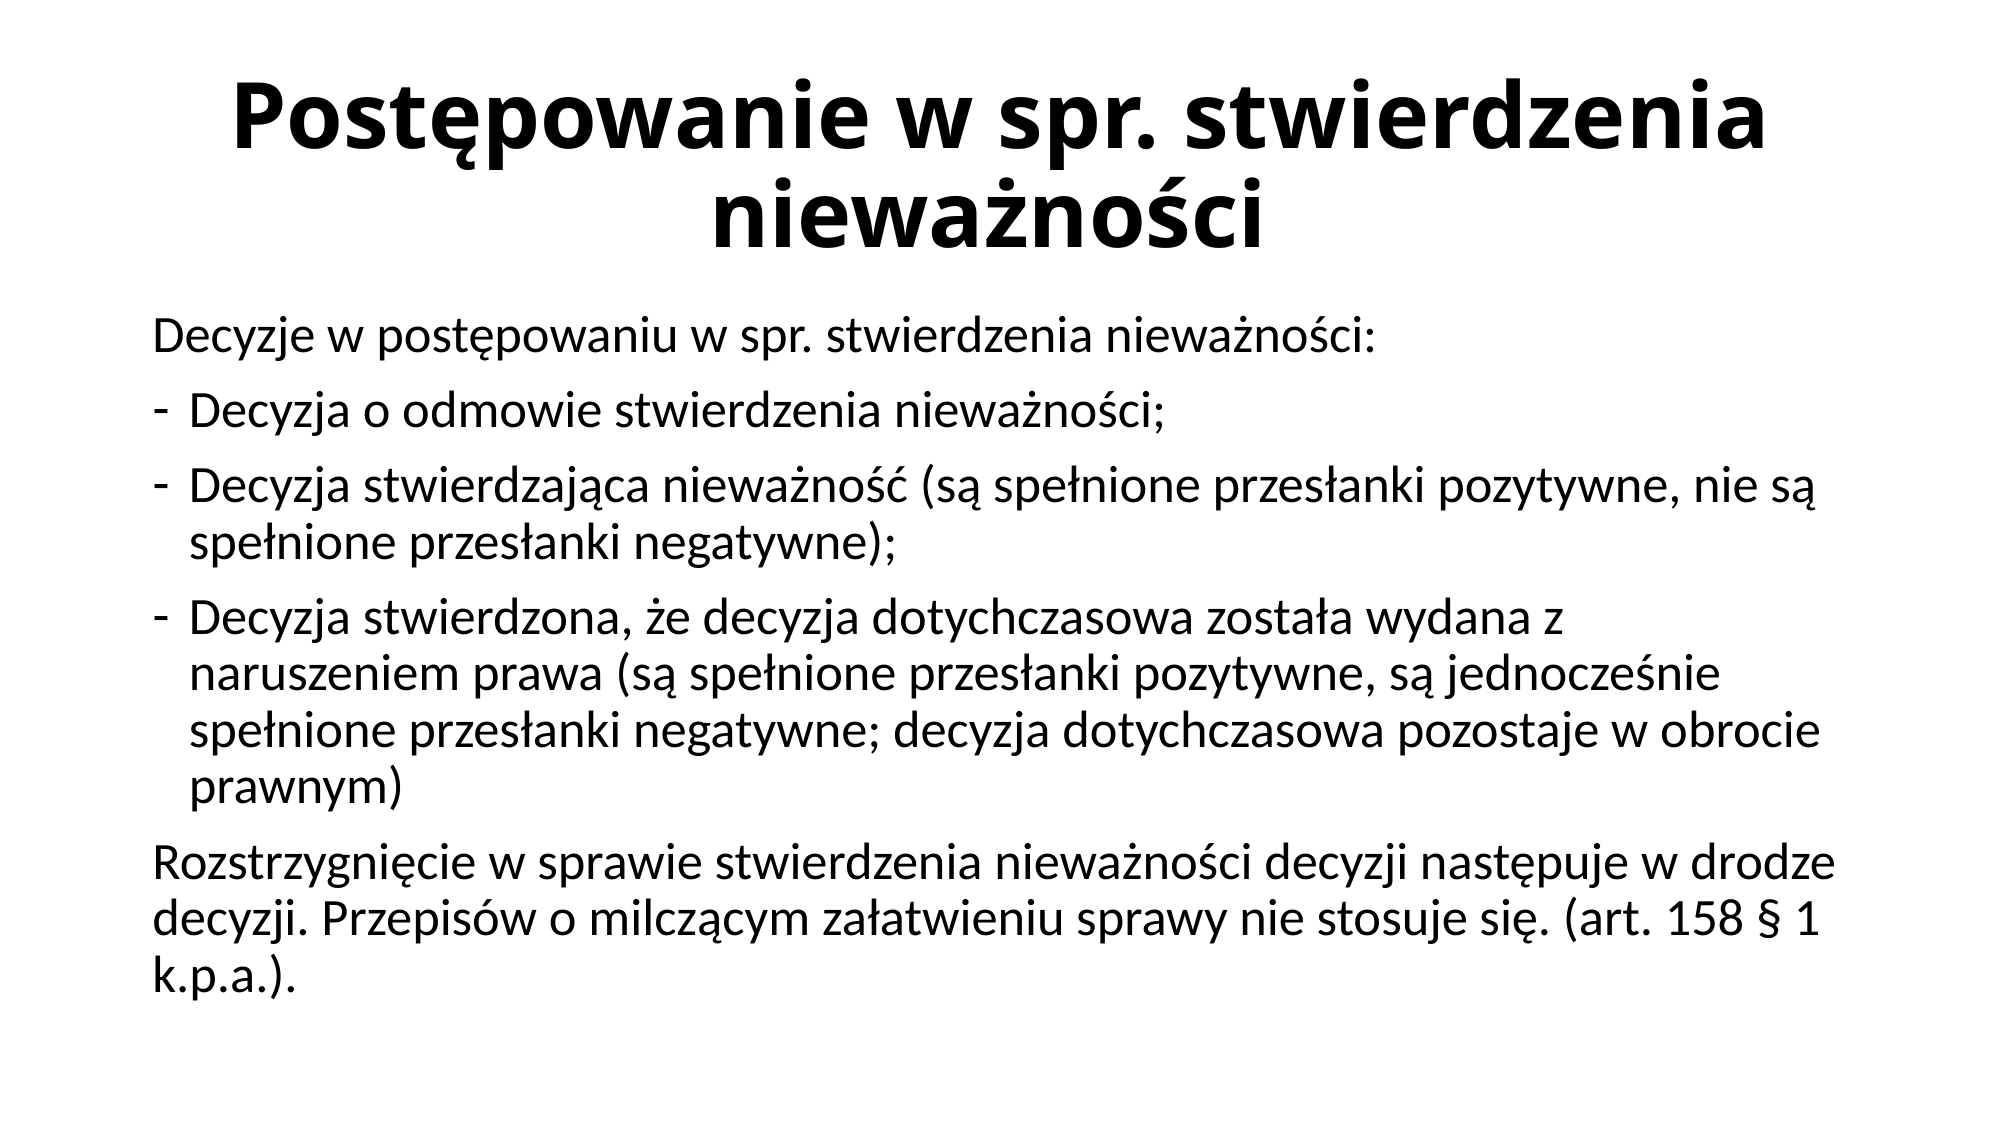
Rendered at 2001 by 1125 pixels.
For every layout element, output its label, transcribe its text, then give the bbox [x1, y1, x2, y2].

title Postępowanie w spr. stwierdzenia nieważności [137, 59, 1863, 278]
list Decyzje w postępowaniu w spr. stwierdzenia nieważności: Decyzja o odmowie stwierdzenia nieważności; Decyzja stwierdzająca nieważność (są spełnione przesłanki pozytywne, nie są spełnione przesłanki negatywne); Decyzja stwierdzona, że decyzja dotychczasowa została wydana z naruszeniem prawa (są spełnione przesłanki pozytywne, są jednocześnie spełnione przesłanki negatywne; decyzja dotychczasowa pozostaje w obrocie prawnym) Rozstrzygnięcie w sprawie stwierdzenia nieważności decyzji następuje w drodze decyzji. Przepisów o milczącym załatwieniu sprawy nie stosuje się. (art. 158 § 1 k.p.a.). [137, 299, 1863, 1014]
